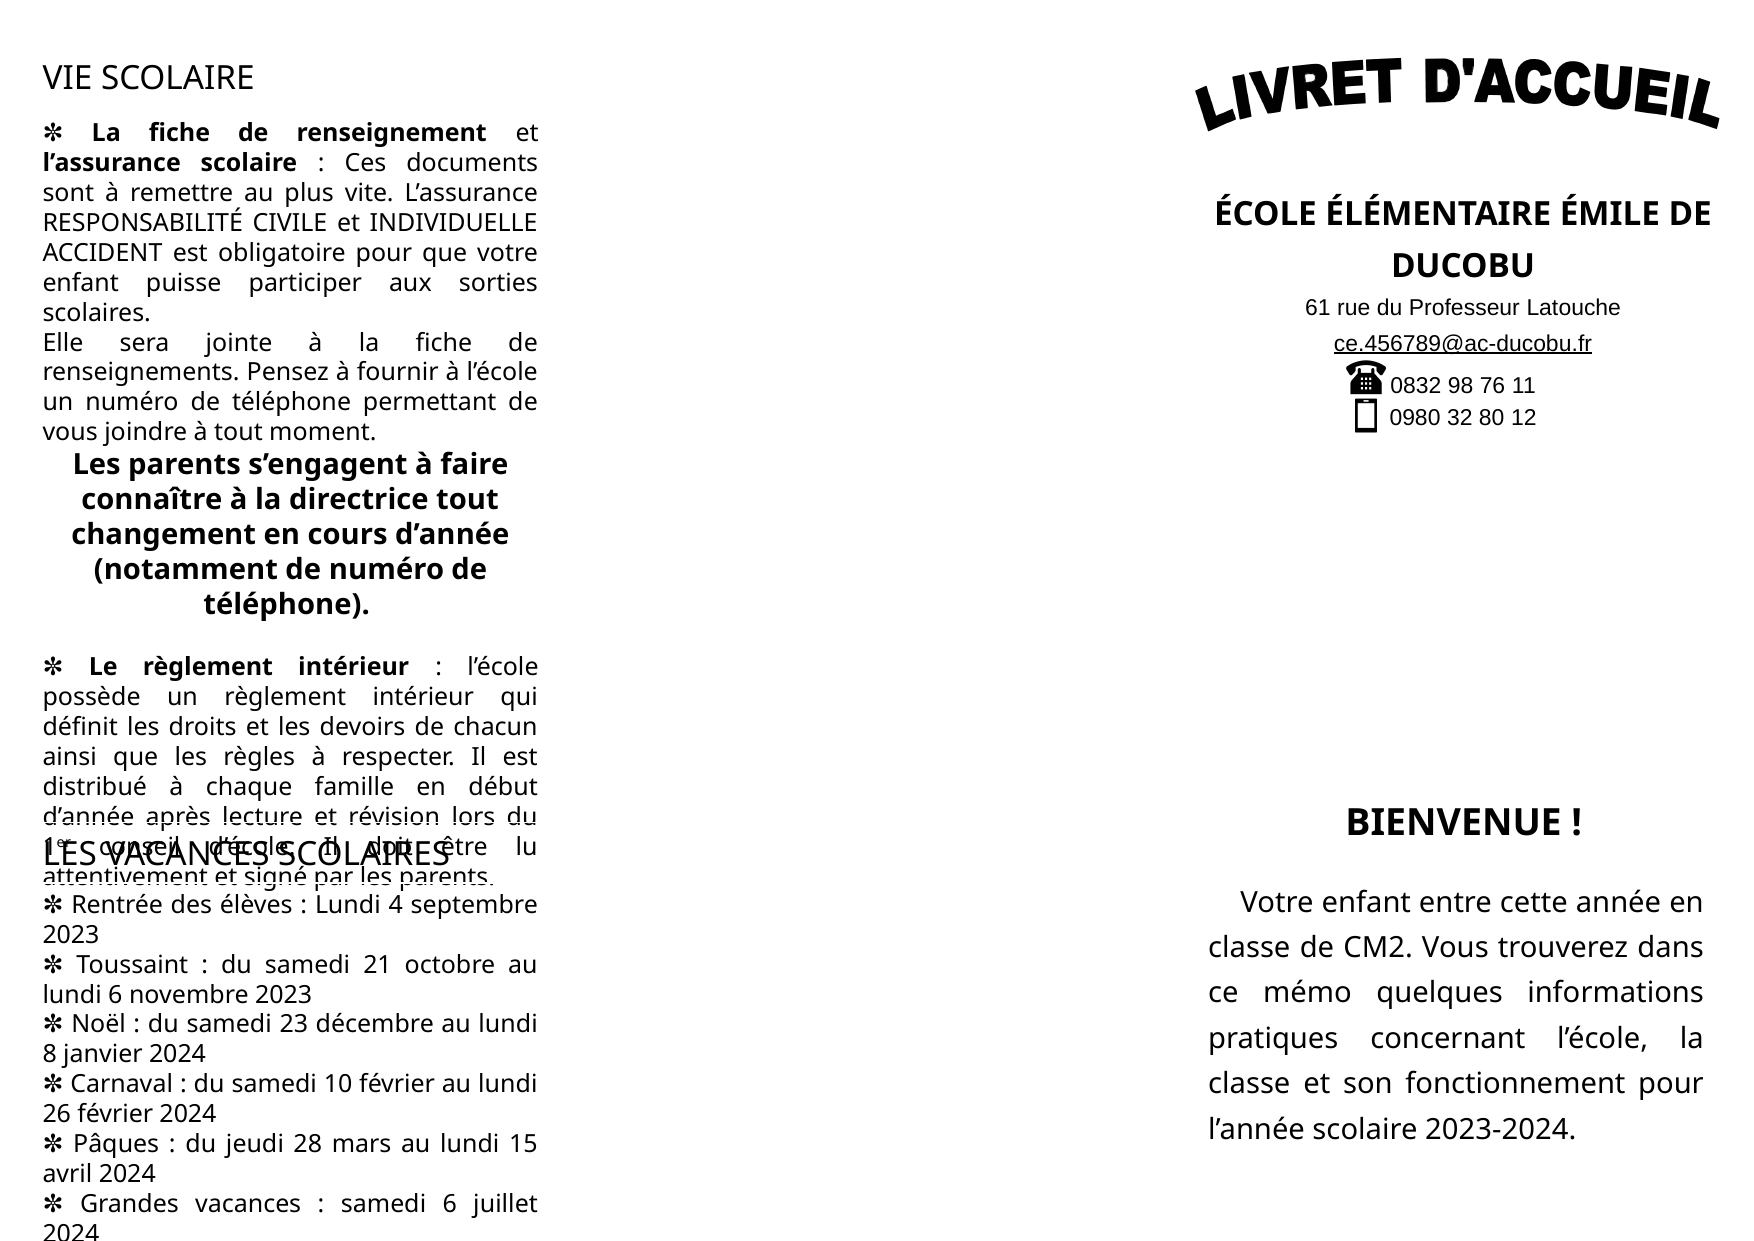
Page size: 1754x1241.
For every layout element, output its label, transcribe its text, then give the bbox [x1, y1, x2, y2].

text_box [1188, 168, 1738, 455]
table_header VIE SCOLAIRE [29, 47, 552, 106]
picture [1194, 57, 1720, 132]
text_box BIENVENUE ! [1277, 790, 1649, 851]
text_box ✼ La fiche de renseignement et l’assurance scolaire : Ces documents sont à remettre au plus vite. L’assurance RESPONSABILITÉ CIVILE et INDIVIDUELLE ACCIDENT est obligatoire pour que votre enfant puisse participer aux sorties scolaires. Elle sera jointe à la fiche de renseignements. Pensez à fournir à l’école un numéro de téléphone permettant de vous joindre à tout moment. Les parents s’engagent à faire connaître à la directrice tout changement en cours d’année (notamment de numéro de téléphone). ✼ Le règlement intérieur : l’école possède un règlement intérieur qui définit les droits et les devoirs de chacun ainsi que les règles à respecter. Il est distribué à chaque famille en début d’année après lecture et révision lors du 1er conseil d’école. Il doit être lu attentivement et signé par les parents. [27, 109, 554, 822]
table_header LES VACANCES SCOLAIRES [29, 823, 552, 880]
text_box Votre enfant entre cette année en classe de CM2. Vous trouverez dans ce mémo quelques informations pratiques concernant l’école, la classe et son fonctionnement pour l’année scolaire 2023-2024. [1193, 865, 1719, 1153]
text_box ✼ Rentrée des élèves : Lundi 4 septembre 2023 ✼ Toussaint : du samedi 21 octobre au lundi 6 novembre 2023 ✼ Noël : du samedi 23 décembre au lundi 8 janvier 2024 ✼ Carnaval : du samedi 10 février au lundi 26 février 2024 ✼ Pâques : du jeudi 28 mars au lundi 15 avril 2024 ✼ Grandes vacances : samedi 6 juillet 2024 [27, 880, 554, 1241]
